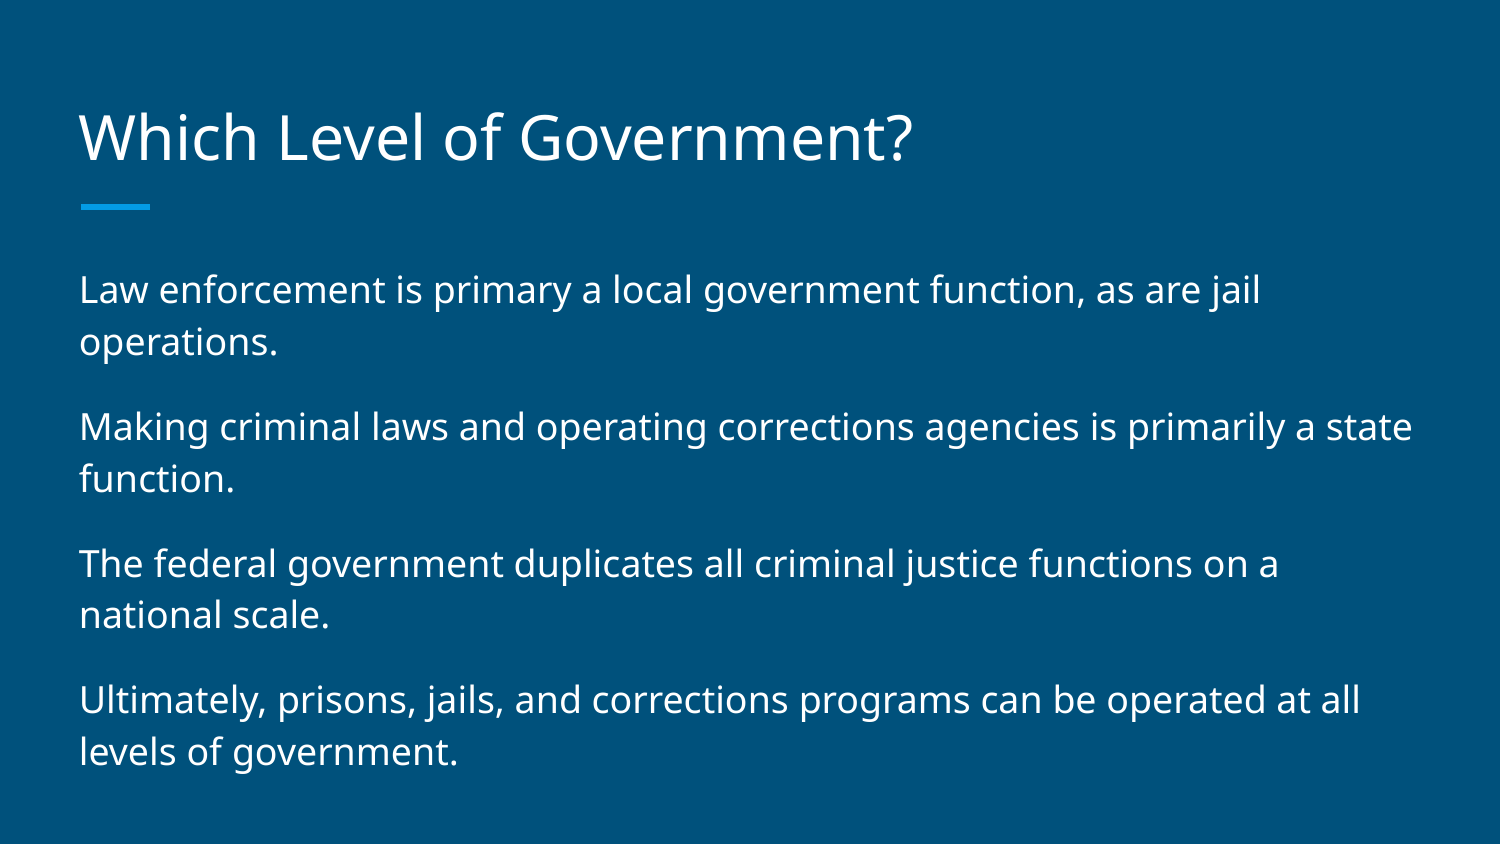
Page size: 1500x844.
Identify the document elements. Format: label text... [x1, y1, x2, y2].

list Law enforcement is primary a local government function, as are jail operations. Making criminal laws and operating corrections agencies is primarily a state function. The federal government duplicates all criminal justice functions on a national scale. Ultimately, prisons, jails, and corrections programs can be operated at all levels of government. [63, 244, 1437, 750]
title Which Level of Government? [63, 75, 1437, 188]
